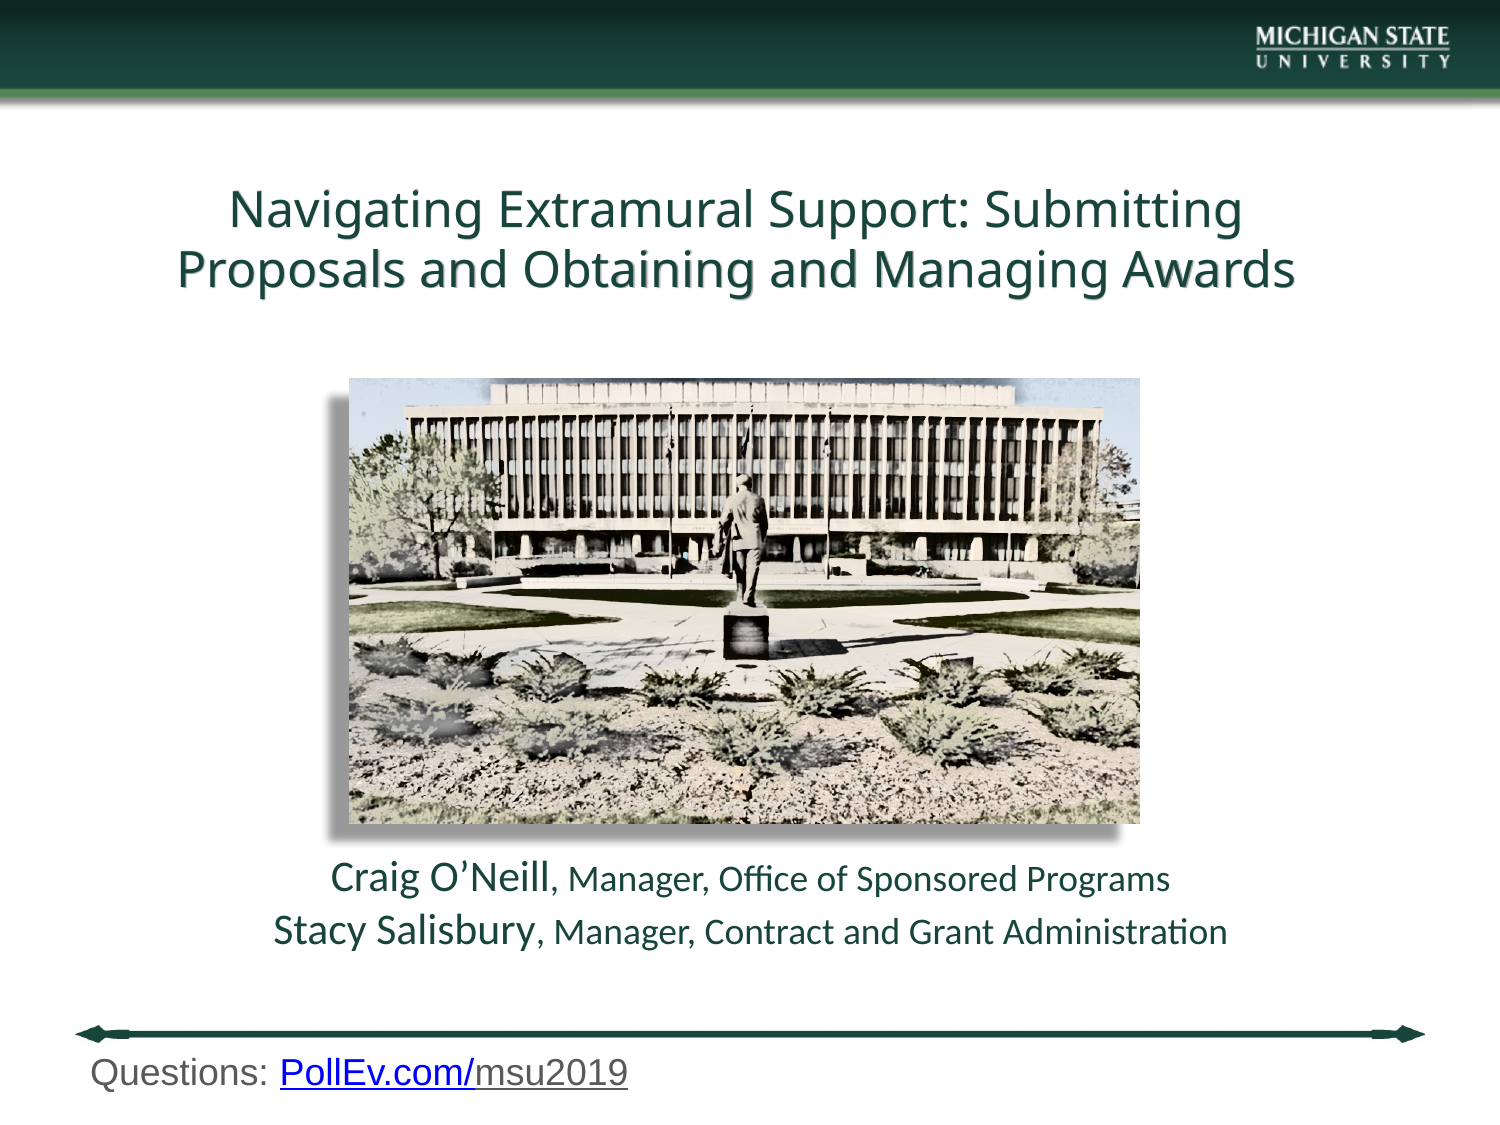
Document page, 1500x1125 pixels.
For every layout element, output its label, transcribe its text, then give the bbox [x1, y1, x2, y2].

title Navigating Extramural Support: Submitting Proposals and Obtaining and Managing Awards [93, 143, 1380, 333]
picture [0, 0, 1500, 110]
subtitle Craig O’Neill, Manager, Office of Sponsored Programs Stacy Salisbury, Manager, Contract and Grant Administration [111, 788, 1391, 1020]
picture [348, 378, 1141, 824]
text_box Questions: PollEv.com/msu2019 [75, 1063, 850, 1124]
picture [75, 1025, 1425, 1043]
